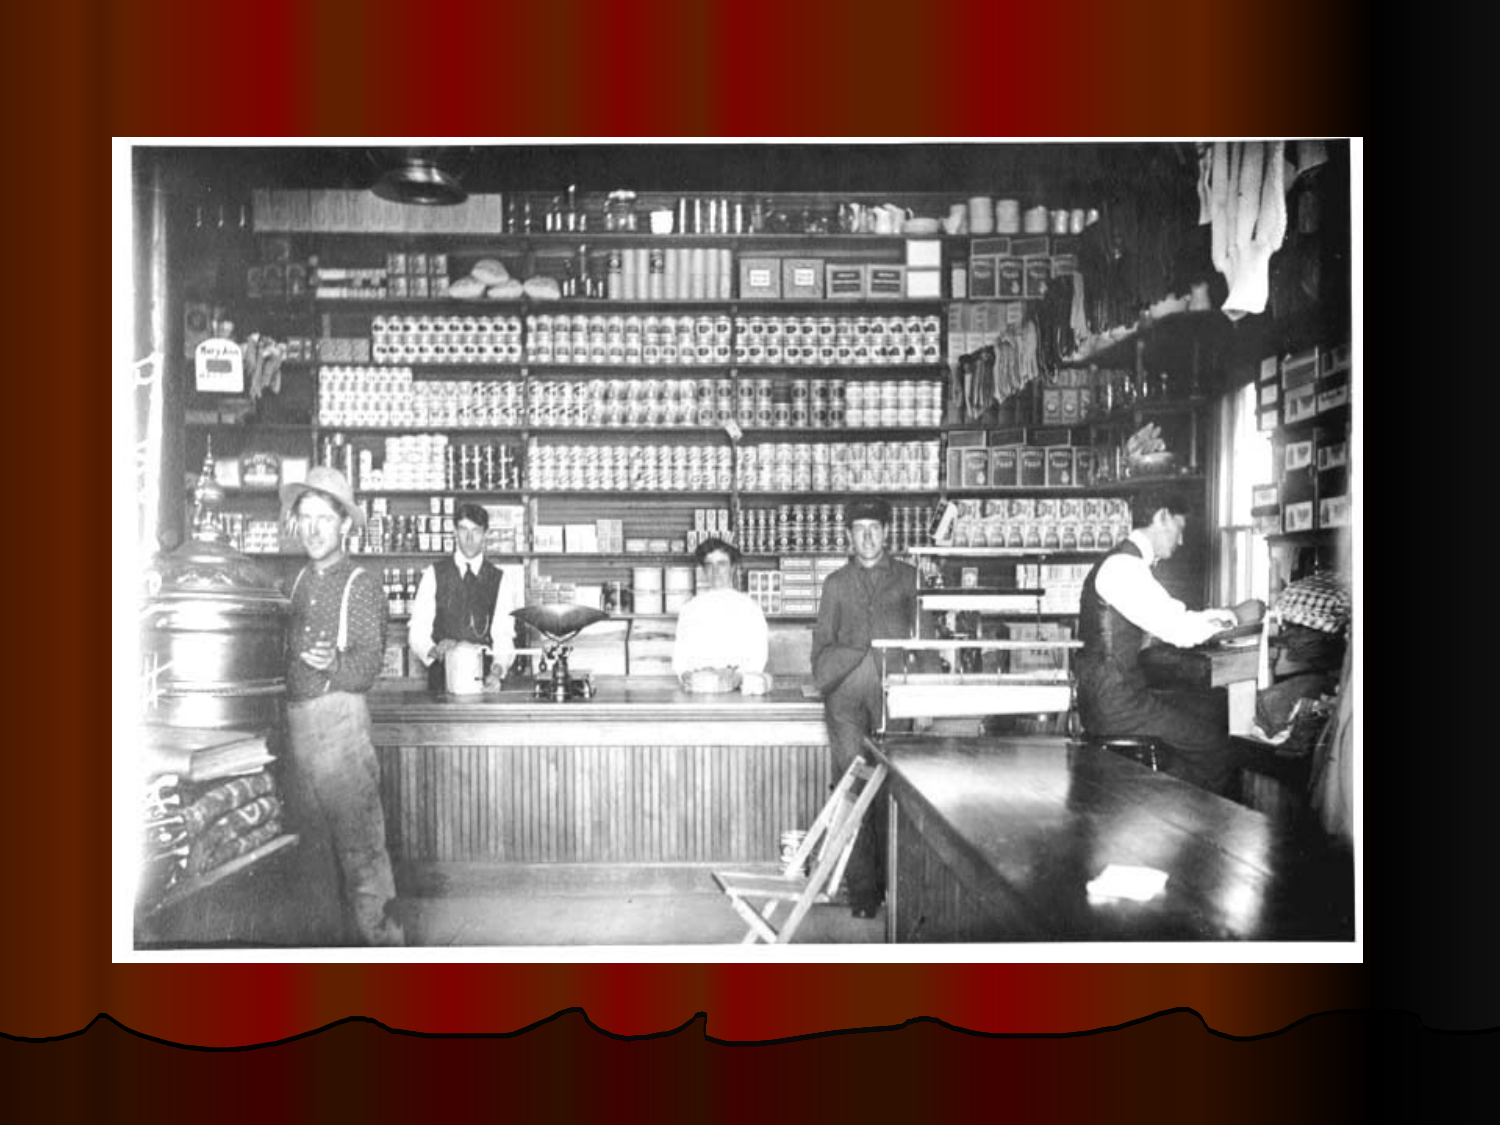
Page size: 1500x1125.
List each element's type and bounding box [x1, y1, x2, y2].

picture [112, 137, 1363, 963]
